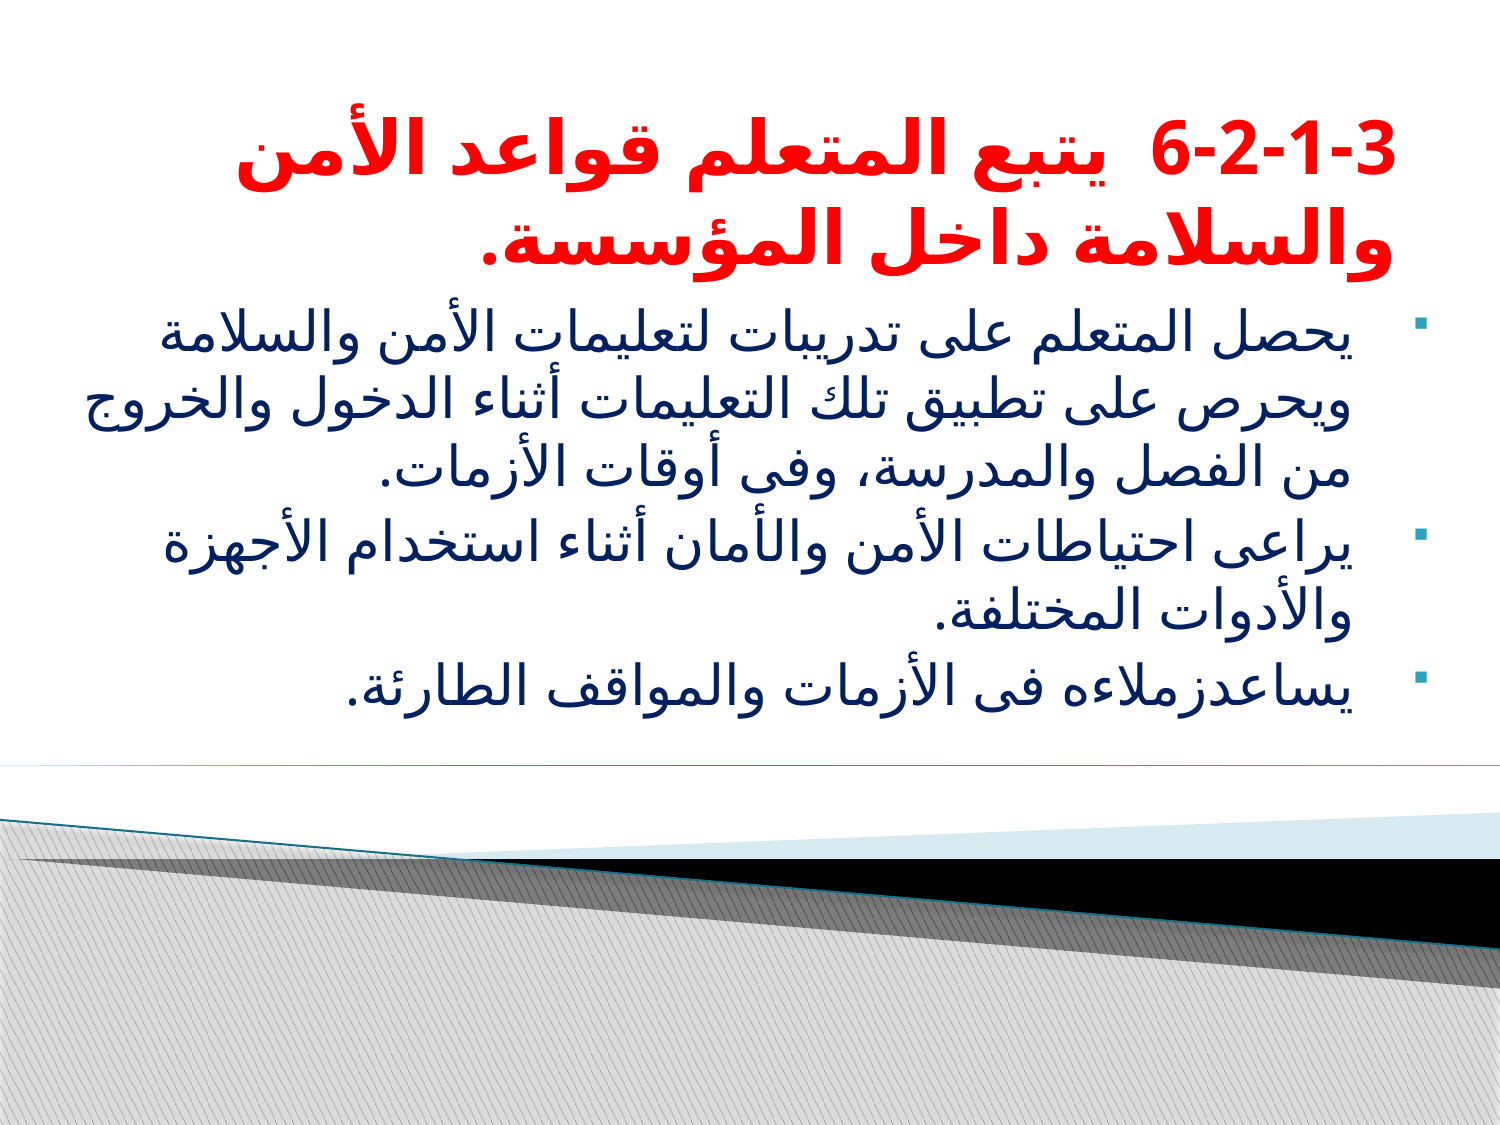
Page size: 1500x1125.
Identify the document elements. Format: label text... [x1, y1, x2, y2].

title 6-2-1-3 يتبع المتعلم قواعد الأمن والسلامة داخل المؤسسة. [137, 87, 1413, 287]
picture [5, 859, 1500, 989]
subtitle يحصل المتعلم على تدريبات لتعليمات الأمن والسلامة ويحرص على تطبيق تلك التعليمات أثناء الدخول والخروج من الفصل والمدرسة، وفى أوقات الأزمات. يراعى احتياطات الأمن والأمان أثناء استخدام الأجهزة والأدوات المختلفة. يساعدزملاءه فى الأزمات والمواقف الطارئة. [50, 287, 1438, 800]
